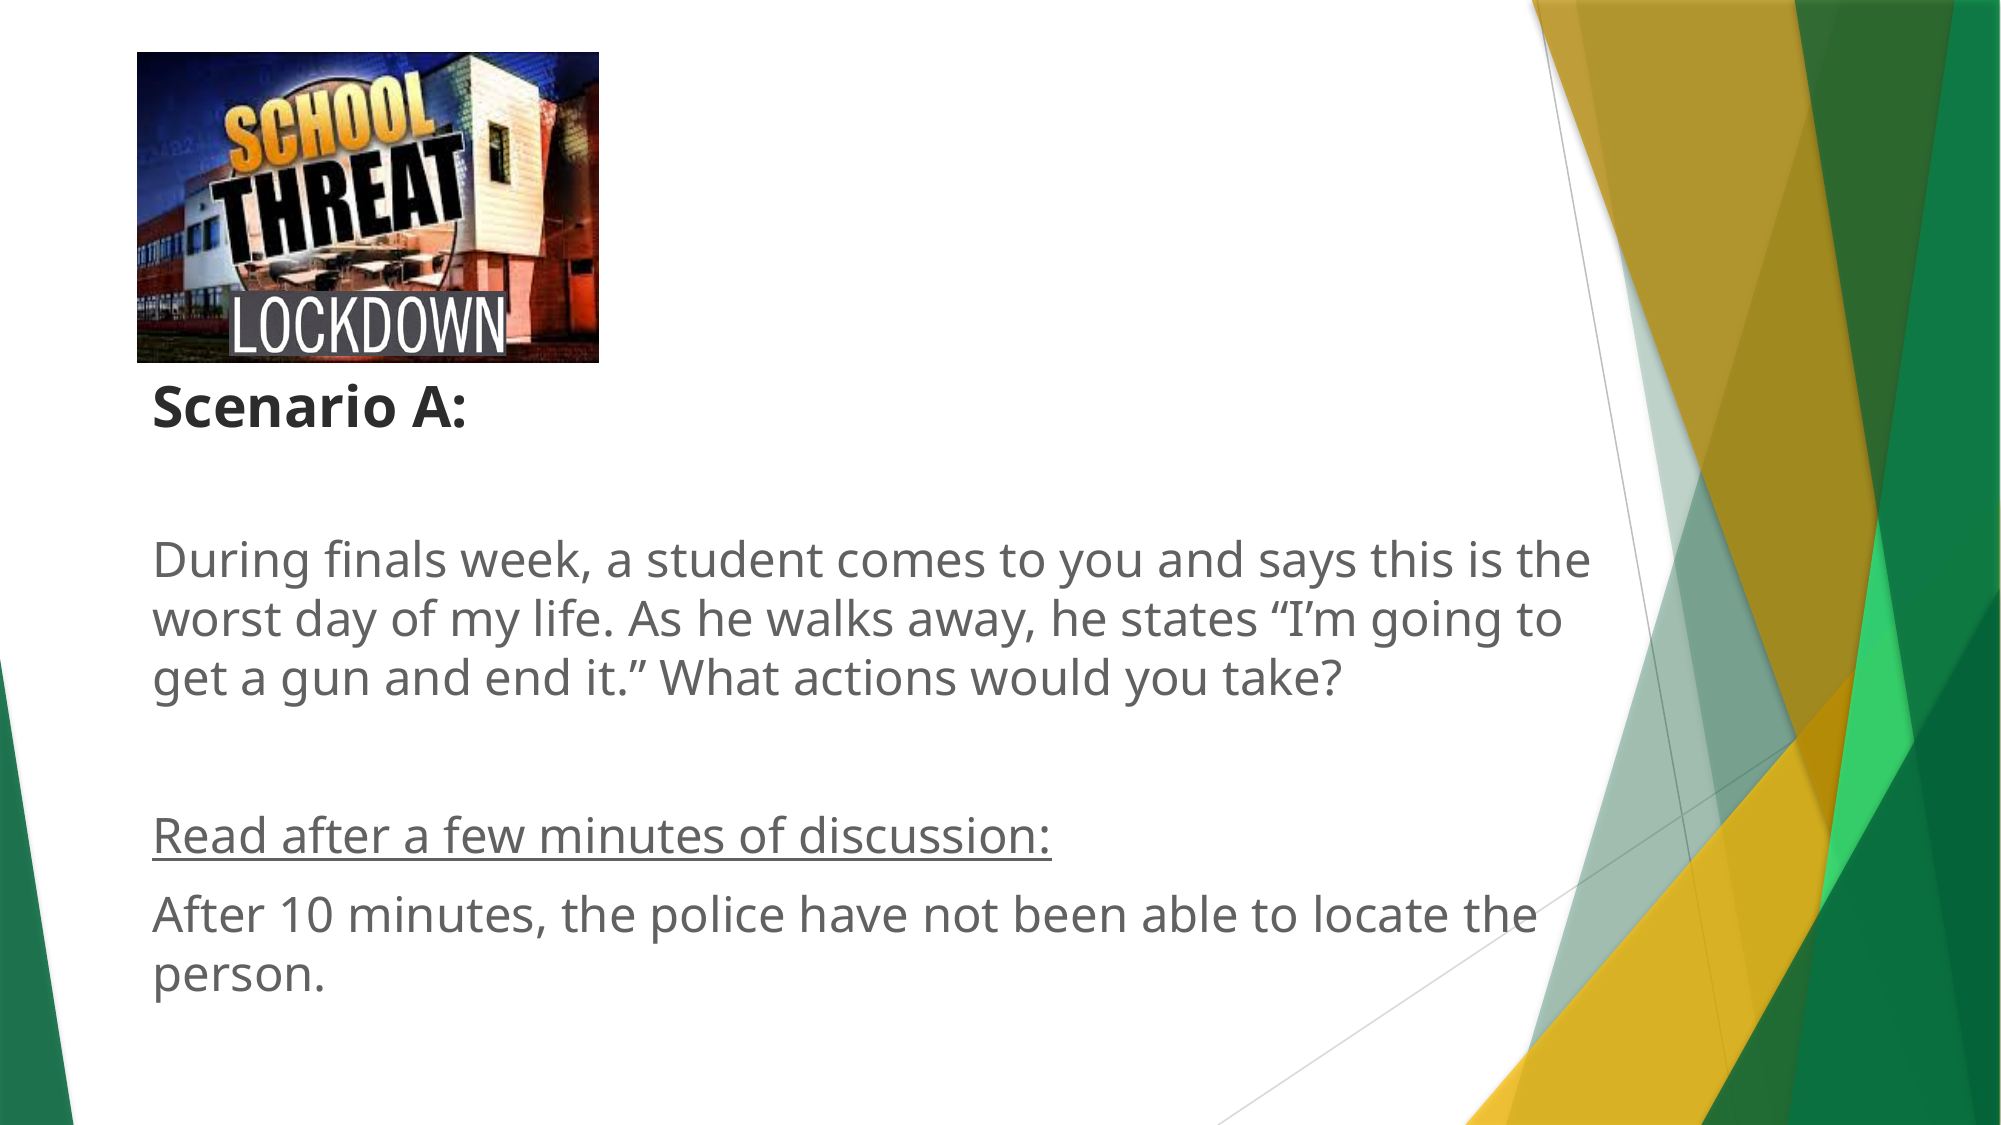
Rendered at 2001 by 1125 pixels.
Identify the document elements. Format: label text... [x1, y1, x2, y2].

list Scenario A: During finals week, a student comes to you and says this is the worst day of my life. As he walks away, he states “I’m going to get a gun and end it.” What actions would you take? Read after a few minutes of discussion: After 10 minutes, the police have not been able to locate the person. [137, 362, 1637, 1014]
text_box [136, 51, 599, 364]
